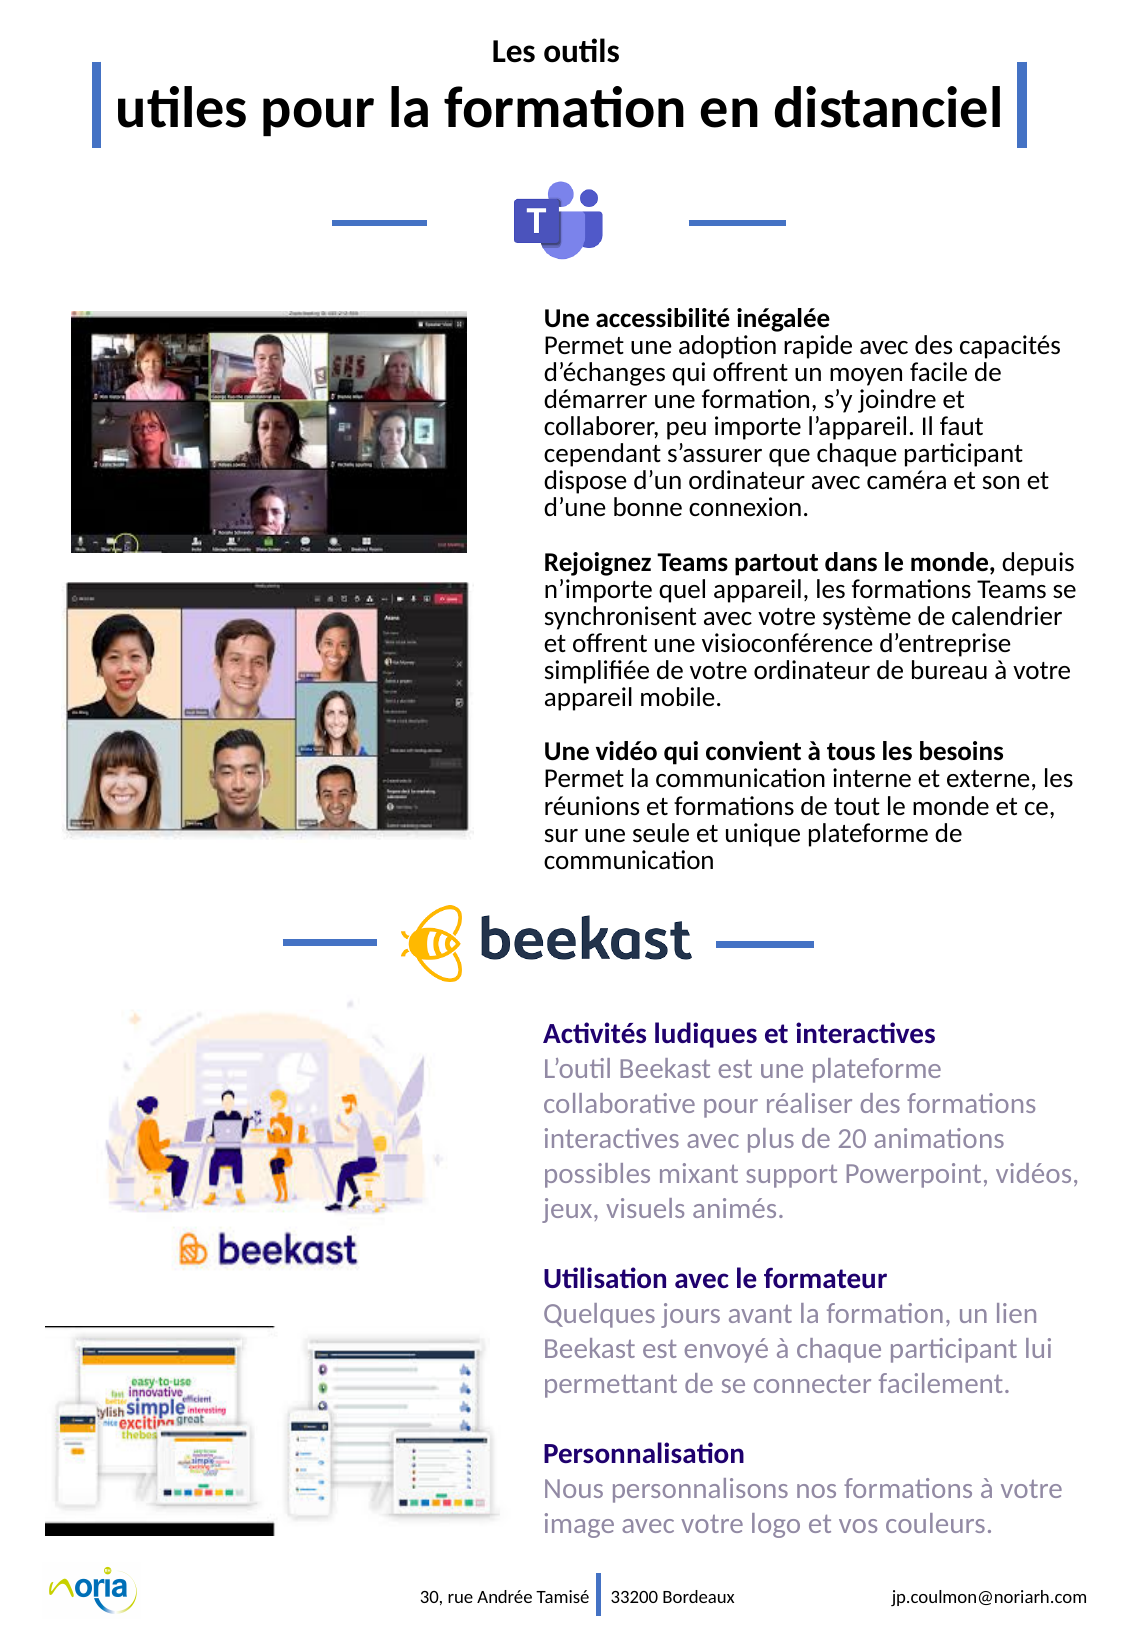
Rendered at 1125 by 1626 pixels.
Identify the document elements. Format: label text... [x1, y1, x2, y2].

text_box 30, rue Andrée Tamisé 33200 Bordeaux jp.coulmon@noriarh.com [601, 1582, 1103, 1615]
text_box Une accessibilité inégalée Permet une adoption rapide avec des capacités d’échanges qui offrent un moyen facile de démarrer une formation, s’y joindre et collaborer, peu importe l’appareil. Il faut cependant s’assurer que chaque participant dispose d’un ordinateur avec caméra et son et d’une bonne connexion. Rejoignez Teams partout dans le monde, depuis n’importe quel appareil, les formations Teams se synchronisent avec votre système de calendrier et offrent une visioconférence d’entreprise simplifiée de votre ordinateur de bureau à votre appareil mobile. Une vidéo qui convient à tous les besoins Permet la communication interne et externe, les réunions et formations de tout le monde et ce, sur une seule et unique plateforme de communication [529, 298, 1092, 882]
text_box 30, rue Andrée Tamisé 33200 Bordeaux jp.coulmon@noriarh.com [405, 1577, 596, 1615]
picture [61, 582, 474, 843]
picture [34, 905, 692, 1285]
picture [71, 311, 467, 553]
picture [490, 153, 625, 287]
picture [45, 1326, 519, 1537]
picture [42, 1562, 141, 1619]
text_box Les outils utiles pour la formation en distanciel [32, 21, 1088, 146]
text_box Activités ludiques et interactives L’outil Beekast est une plateforme collaborative pour réaliser des formations interactives avec plus de 20 animations possibles mixant support Powerpoint, vidéos, jeux, visuels animés. Utilisation avec le formateur Quelques jours avant la formation, un lien Beekast est envoyé à chaque participant lui permettant de se connecter facilement. Personnalisation Nous personnalisons nos formations à votre image avec votre logo et vos couleurs. [528, 962, 1112, 1582]
